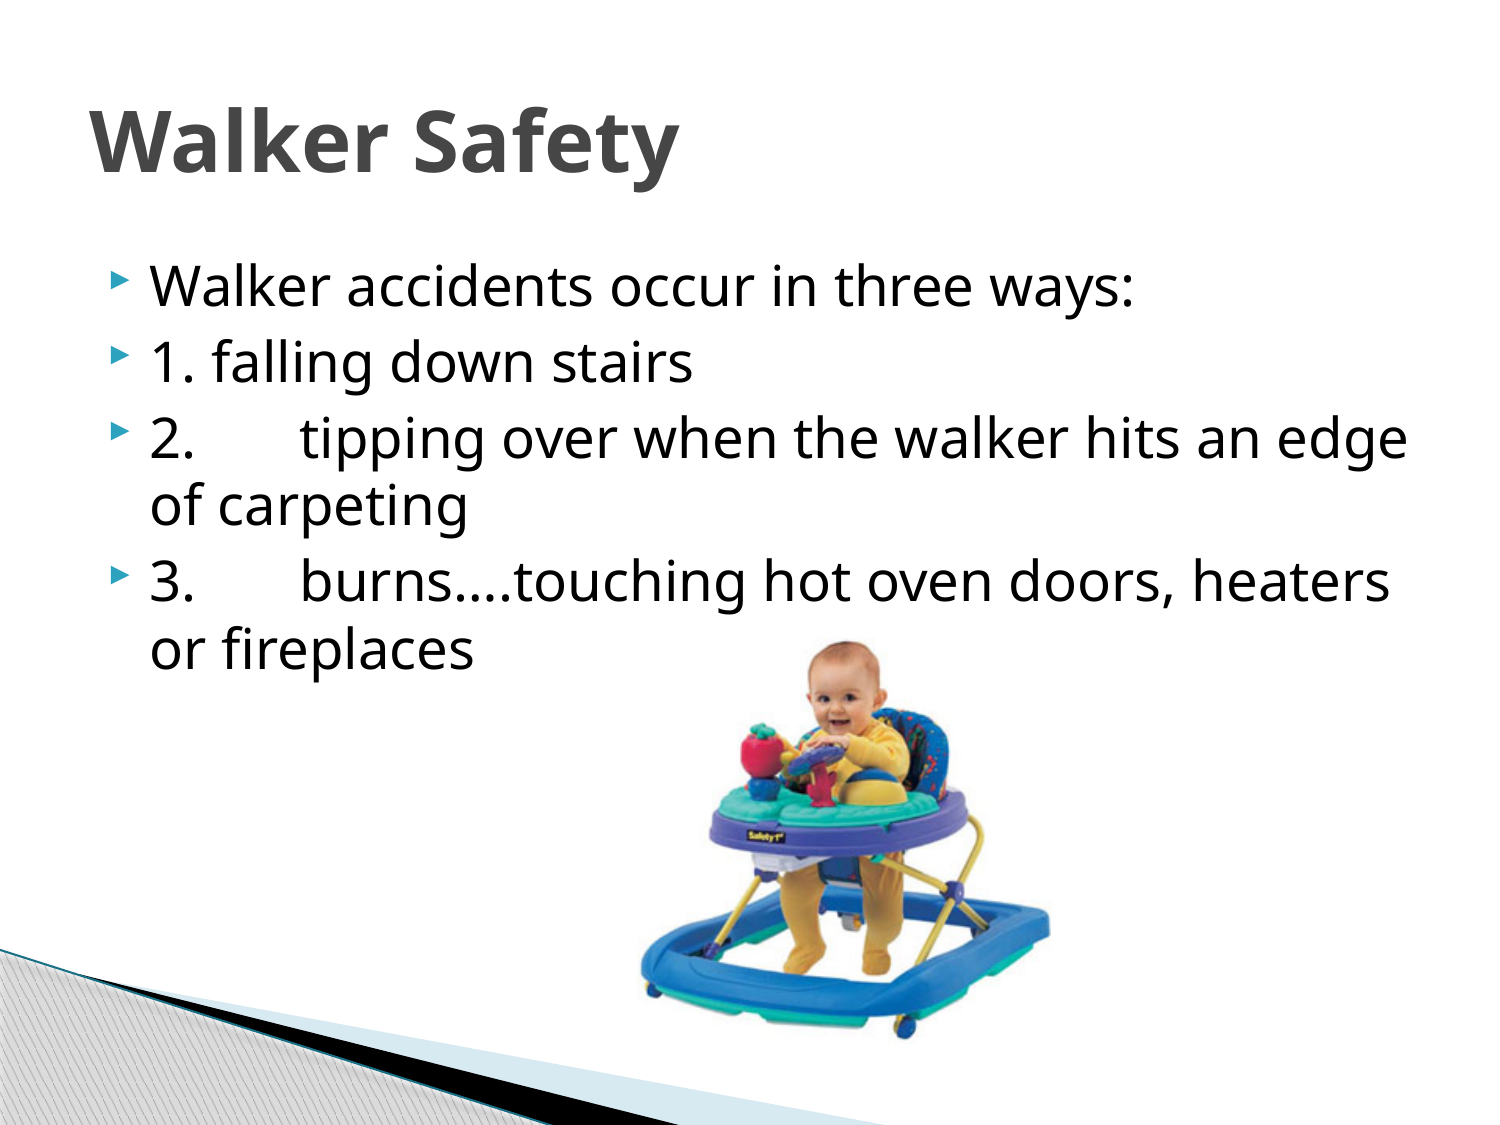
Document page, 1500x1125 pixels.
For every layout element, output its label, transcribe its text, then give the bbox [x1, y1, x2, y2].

picture [637, 637, 1054, 1044]
list Walker accidents occur in three ways: 1. falling down stairs 2. tipping over when the walker hits an edge of carpeting 3. burns….touching hot oven doors, heaters or fireplaces [75, 243, 1425, 986]
title Walker Safety [75, 45, 1425, 233]
